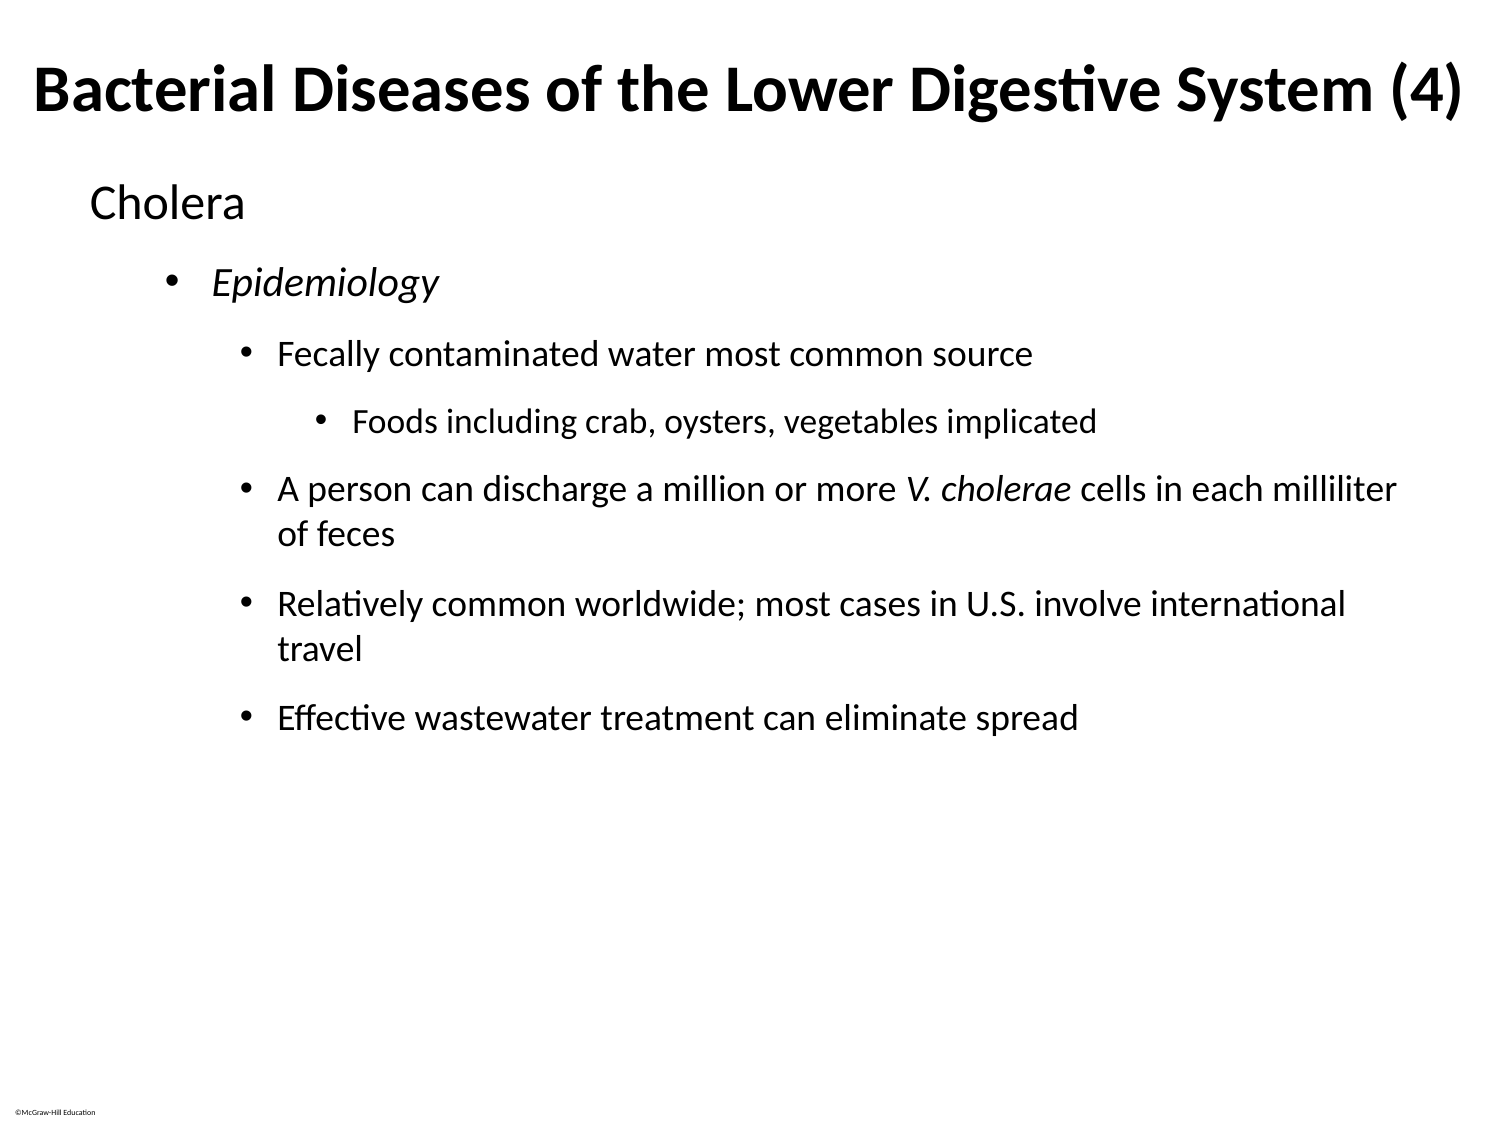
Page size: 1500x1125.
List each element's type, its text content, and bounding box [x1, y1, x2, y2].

title Bacterial Diseases of the Lower Digestive System (4) [0, 37, 1500, 138]
list Cholera Epidemiology Fecally contaminated water most common source Foods including crab, oysters, vegetables implicated A person can discharge a million or more V. cholerae cells in each milliliter of feces Relatively common worldwide; most cases in U.S. involve international travel Effective wastewater treatment can eliminate spread [75, 162, 1425, 788]
